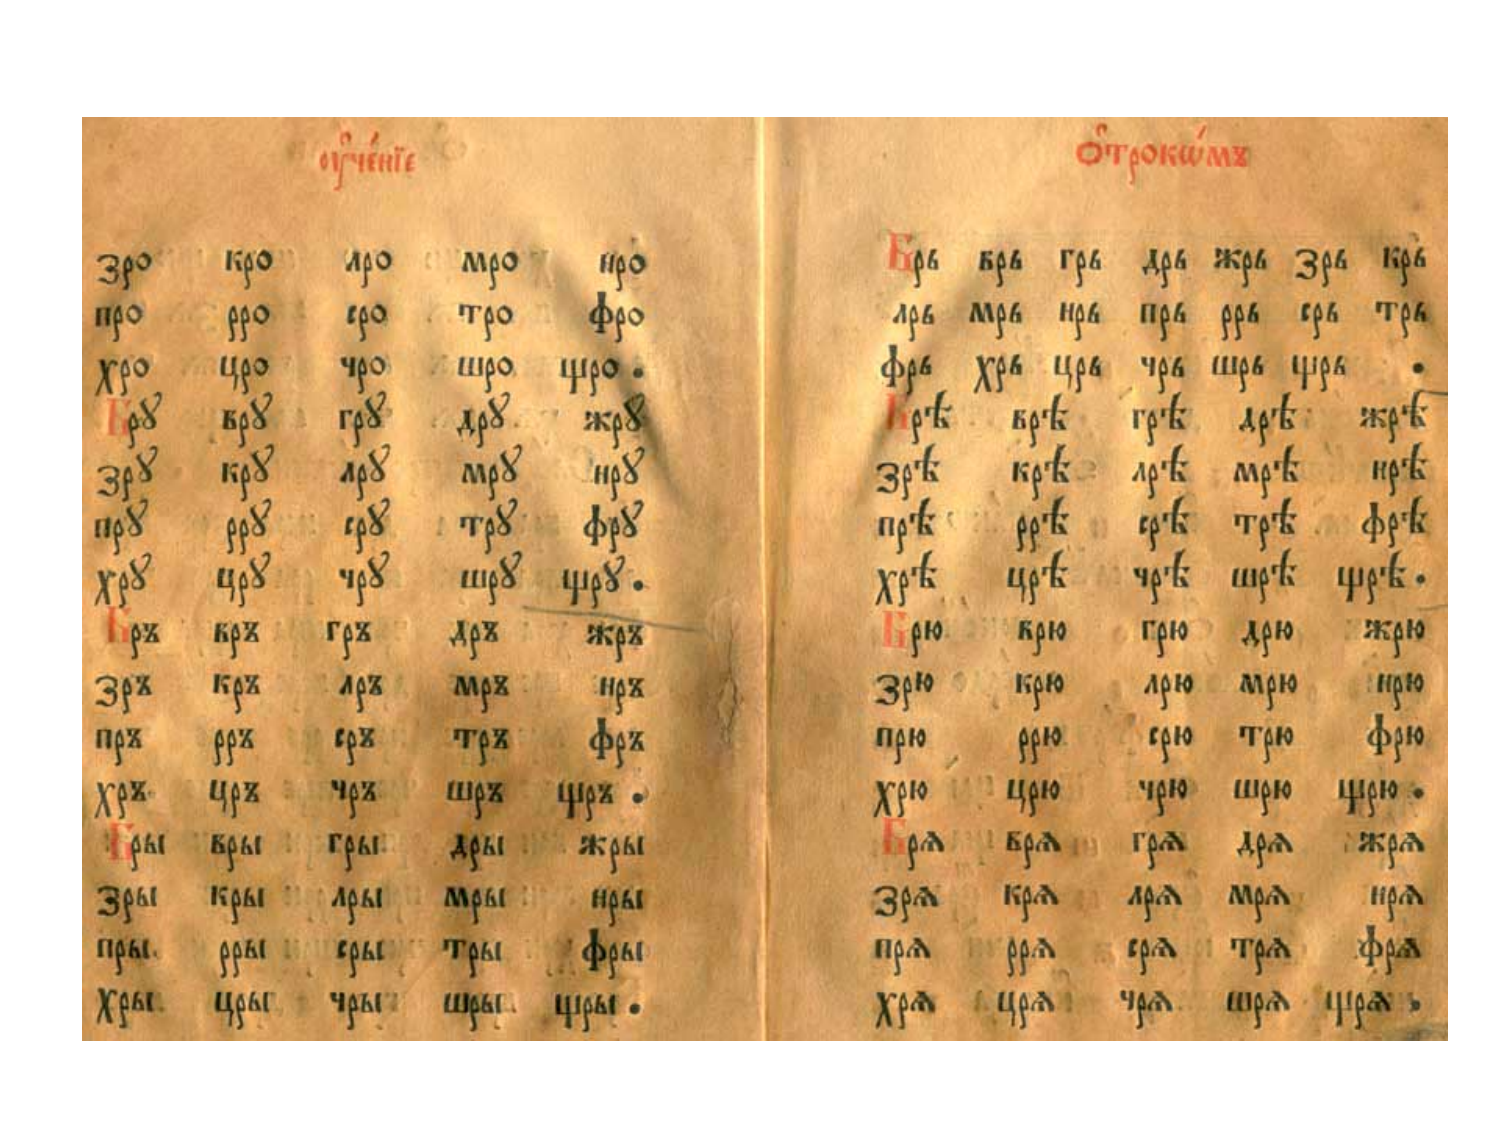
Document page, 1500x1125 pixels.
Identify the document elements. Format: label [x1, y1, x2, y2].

picture [81, 116, 1448, 1041]
